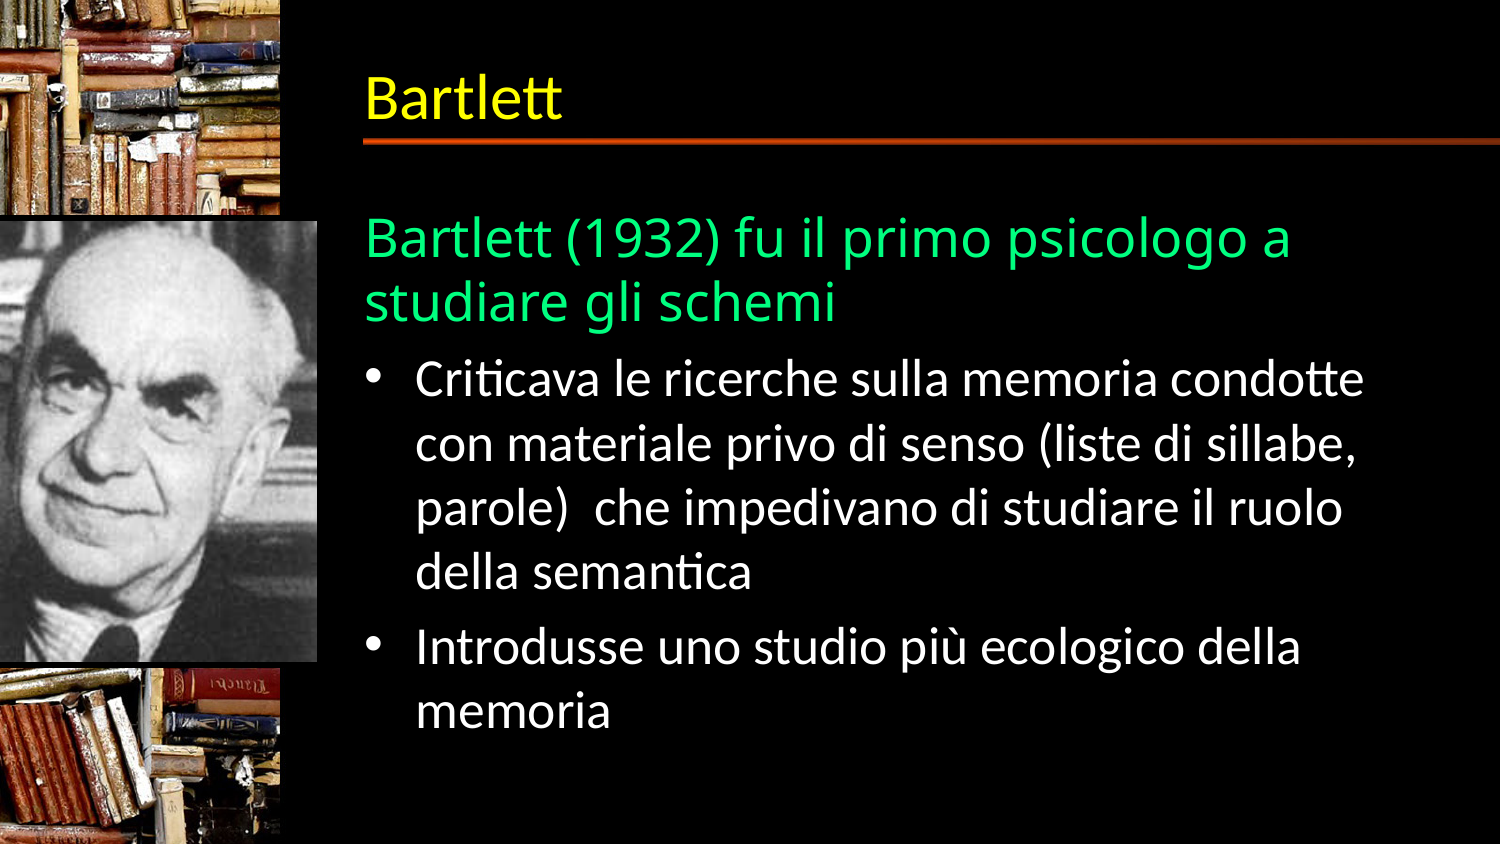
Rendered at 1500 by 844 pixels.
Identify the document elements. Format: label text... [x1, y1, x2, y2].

title Bartlett [349, 46, 1427, 141]
picture [0, 0, 1500, 844]
picture [0, 221, 318, 663]
list Bartlett (1932) fu il primo psicologo a studiare gli schemi Criticava le ricerche sulla memoria condotte con materiale privo di senso (liste di sillabe, parole) che impedivano di studiare il ruolo della semantica Introdusse uno studio più ecologico della memoria [349, 196, 1427, 748]
